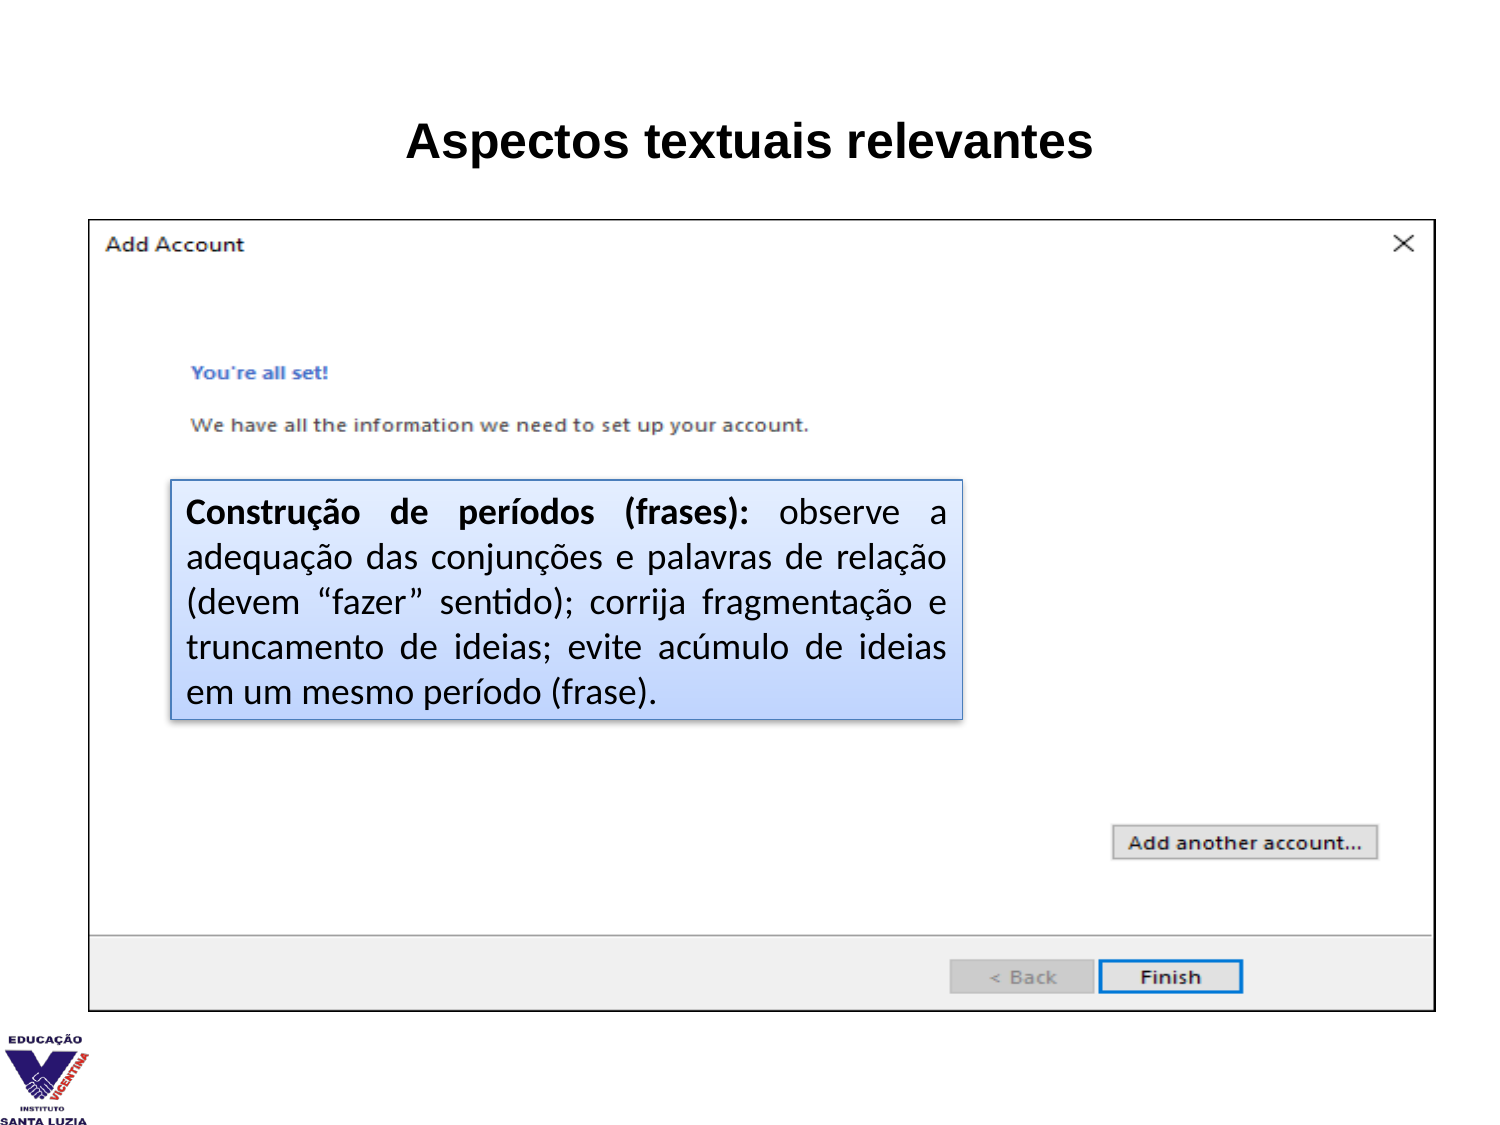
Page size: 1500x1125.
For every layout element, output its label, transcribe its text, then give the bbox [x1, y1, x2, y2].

picture [0, 1034, 89, 1125]
picture [88, 219, 1436, 1012]
title Aspectos textuais relevantes [75, 45, 1425, 233]
